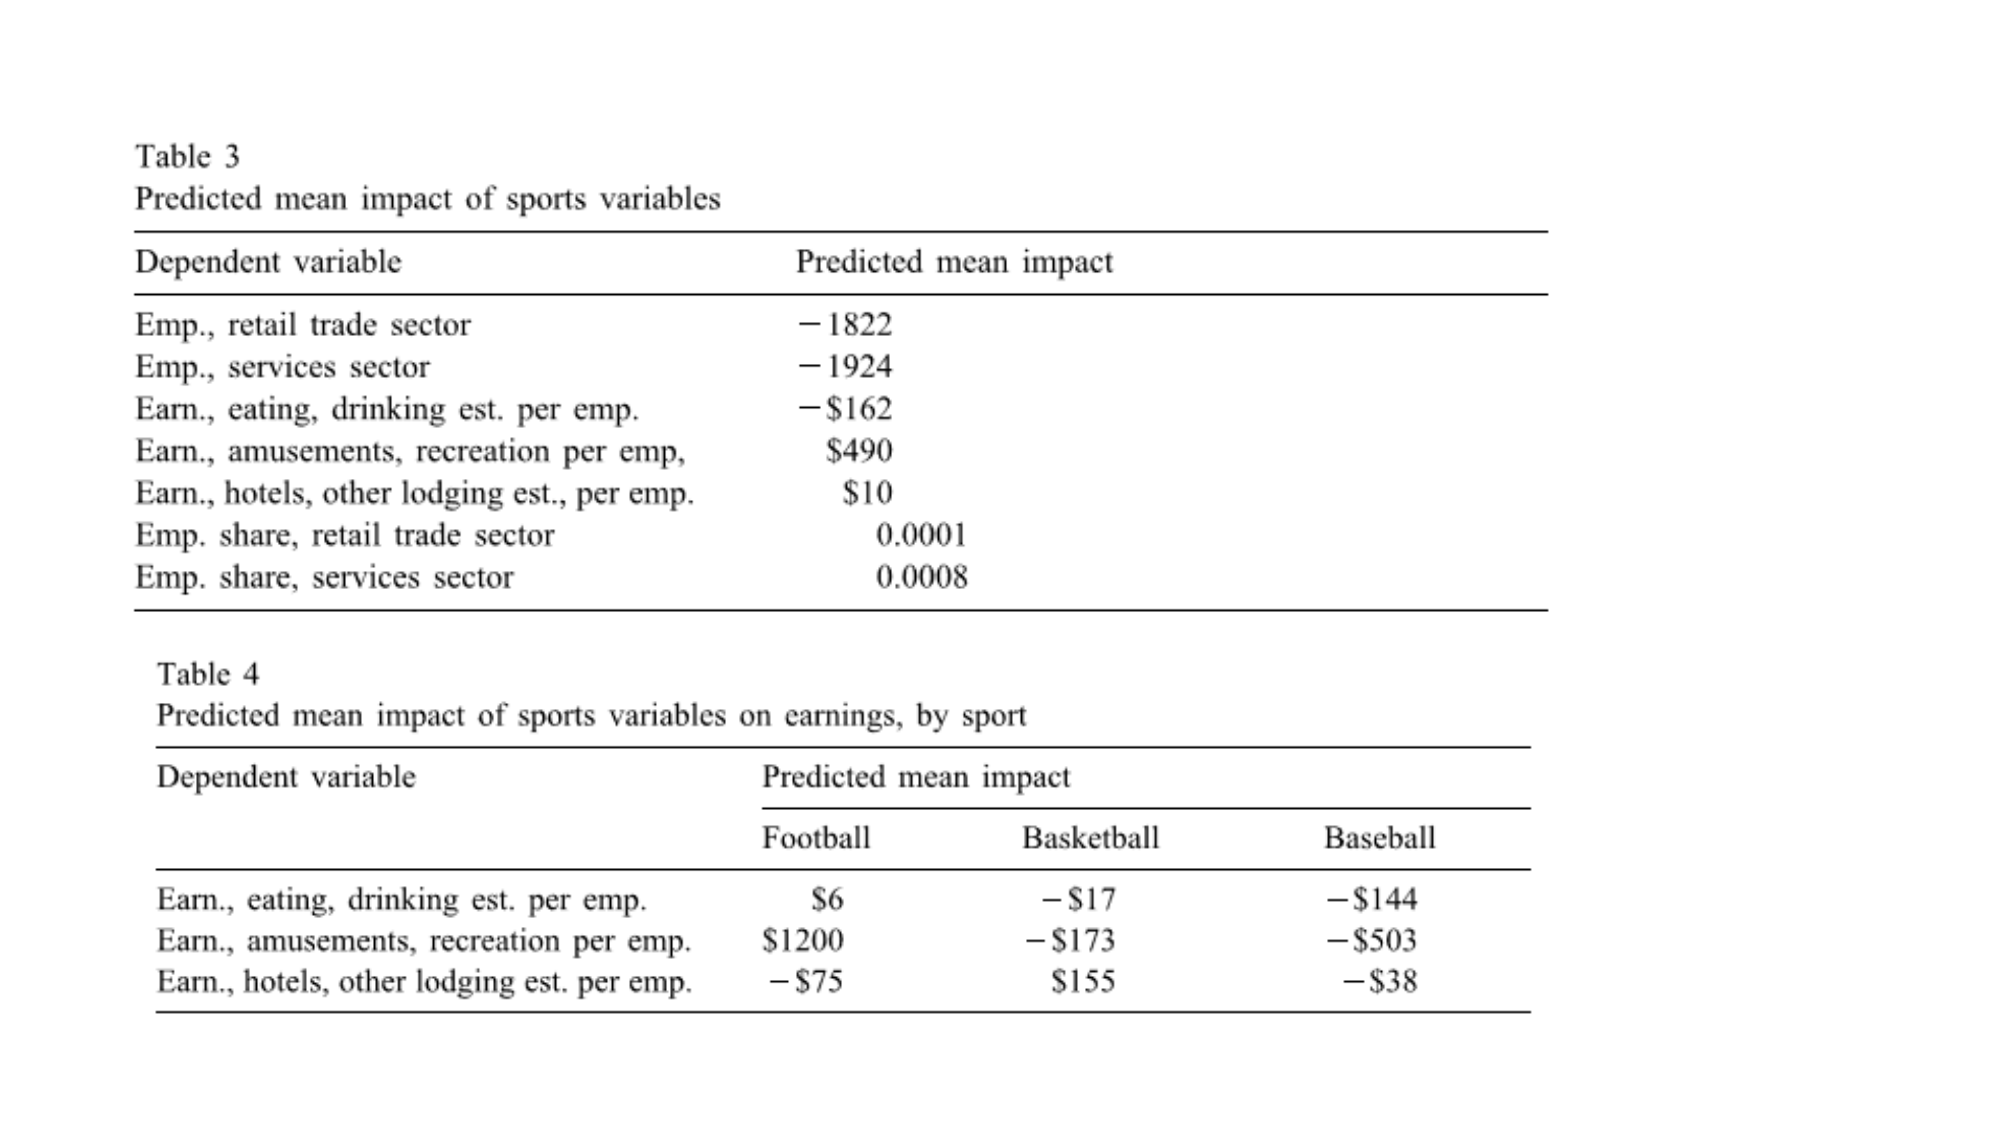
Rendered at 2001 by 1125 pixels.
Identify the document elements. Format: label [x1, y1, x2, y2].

picture [118, 112, 1576, 1032]
